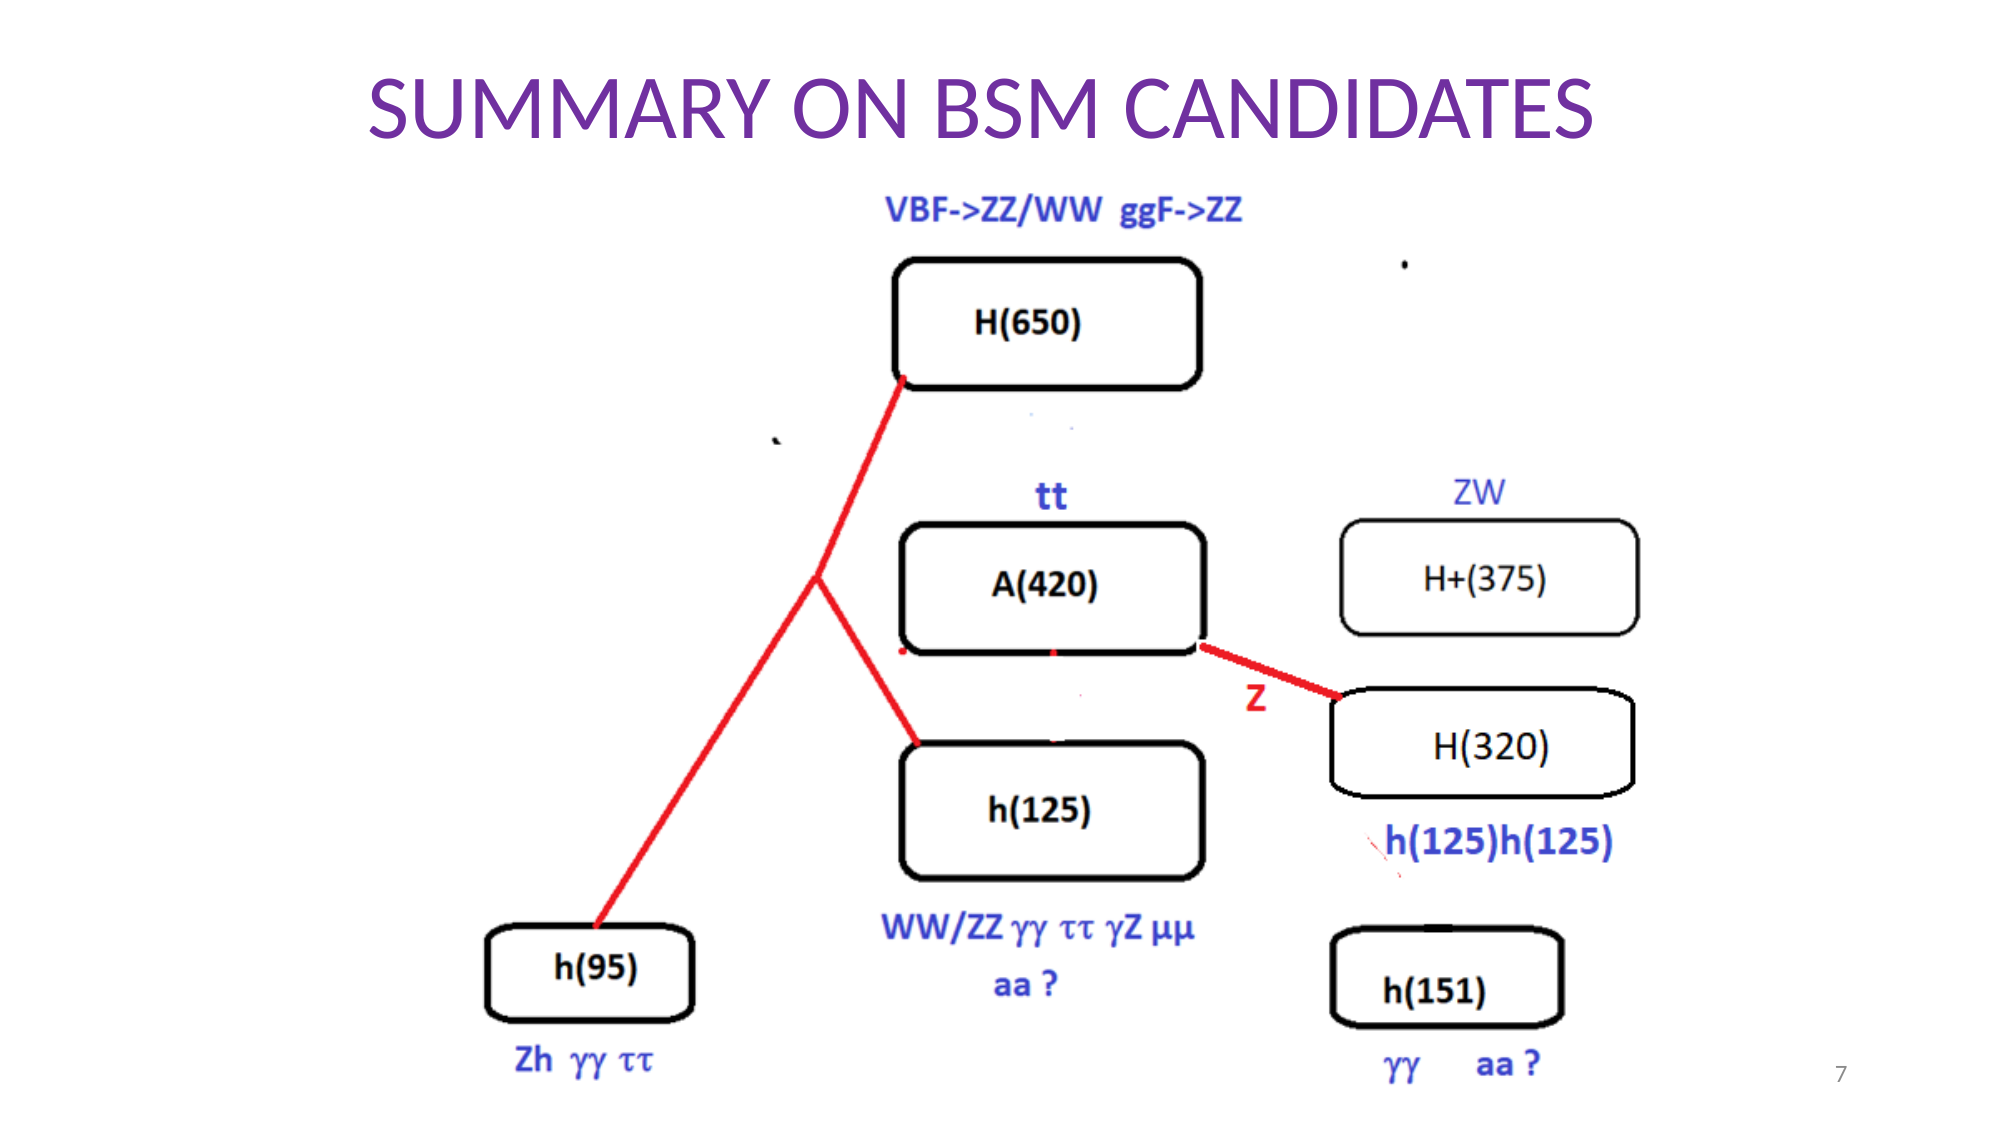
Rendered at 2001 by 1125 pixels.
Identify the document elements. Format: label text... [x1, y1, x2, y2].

picture [433, 162, 1753, 1106]
title SUMMARY ON BSM CANDIDATES [119, 0, 1845, 218]
slide_number 7 [1753, 1042, 1863, 1103]
